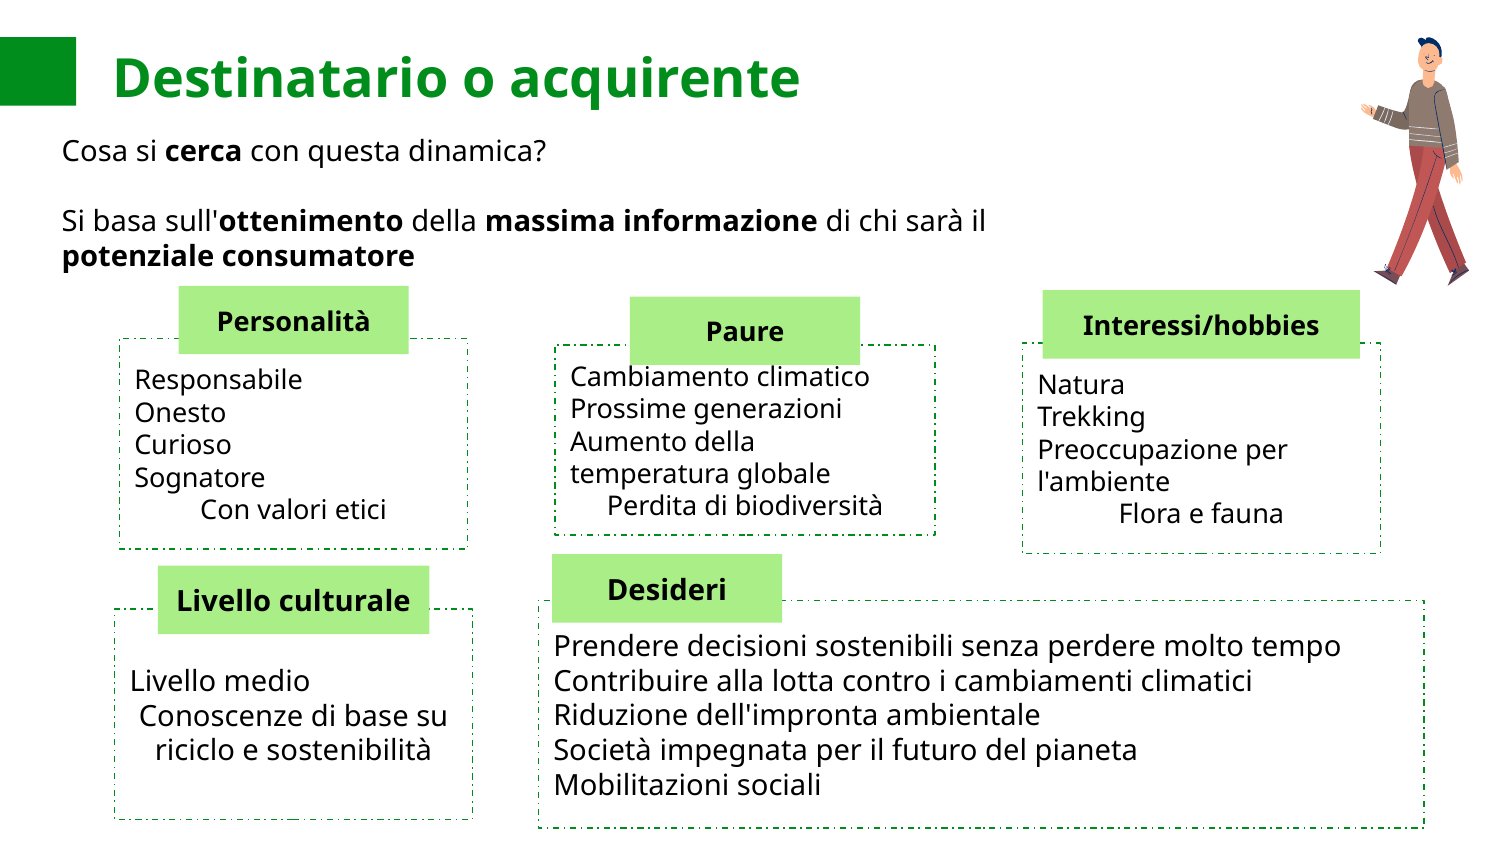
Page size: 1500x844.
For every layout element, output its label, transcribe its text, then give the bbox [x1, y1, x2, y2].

text_box Responsabile Onesto Curioso Sognatore Con valori etici [119, 338, 468, 550]
subtitle Destinatario o acquirente [97, 37, 982, 106]
text_box Desideri [552, 554, 783, 623]
text_box Cosa si cerca con questa dinamica? Si basa sull'ottenimento della massima informazione di chi sarà il potenziale consumatore [46, 107, 1053, 298]
text_box Natura Trekking Preoccupazione per l'ambiente Flora e fauna [1022, 342, 1381, 554]
text_box Cambiamento climatico Prossime generazioni Aumento della temperatura globale Perdita di biodiversità [555, 345, 935, 536]
text_box Interessi/hobbies [1042, 290, 1360, 359]
text_box Personalità [178, 285, 409, 355]
text_box [0, 37, 77, 106]
text_box Livello medio Conoscenze di base su riciclo e sostenibilità [114, 608, 473, 820]
text_box Paure [629, 296, 861, 365]
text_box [1359, 36, 1470, 287]
text_box Prendere decisioni sostenibili senza perdere molto tempo Contribuire alla lotta contro i cambiamenti climatici Riduzione dell'impronta ambientale Società impegnata per il futuro del pianeta Mobilitazioni sociali [538, 600, 1425, 828]
text_box Livello culturale [157, 565, 430, 635]
